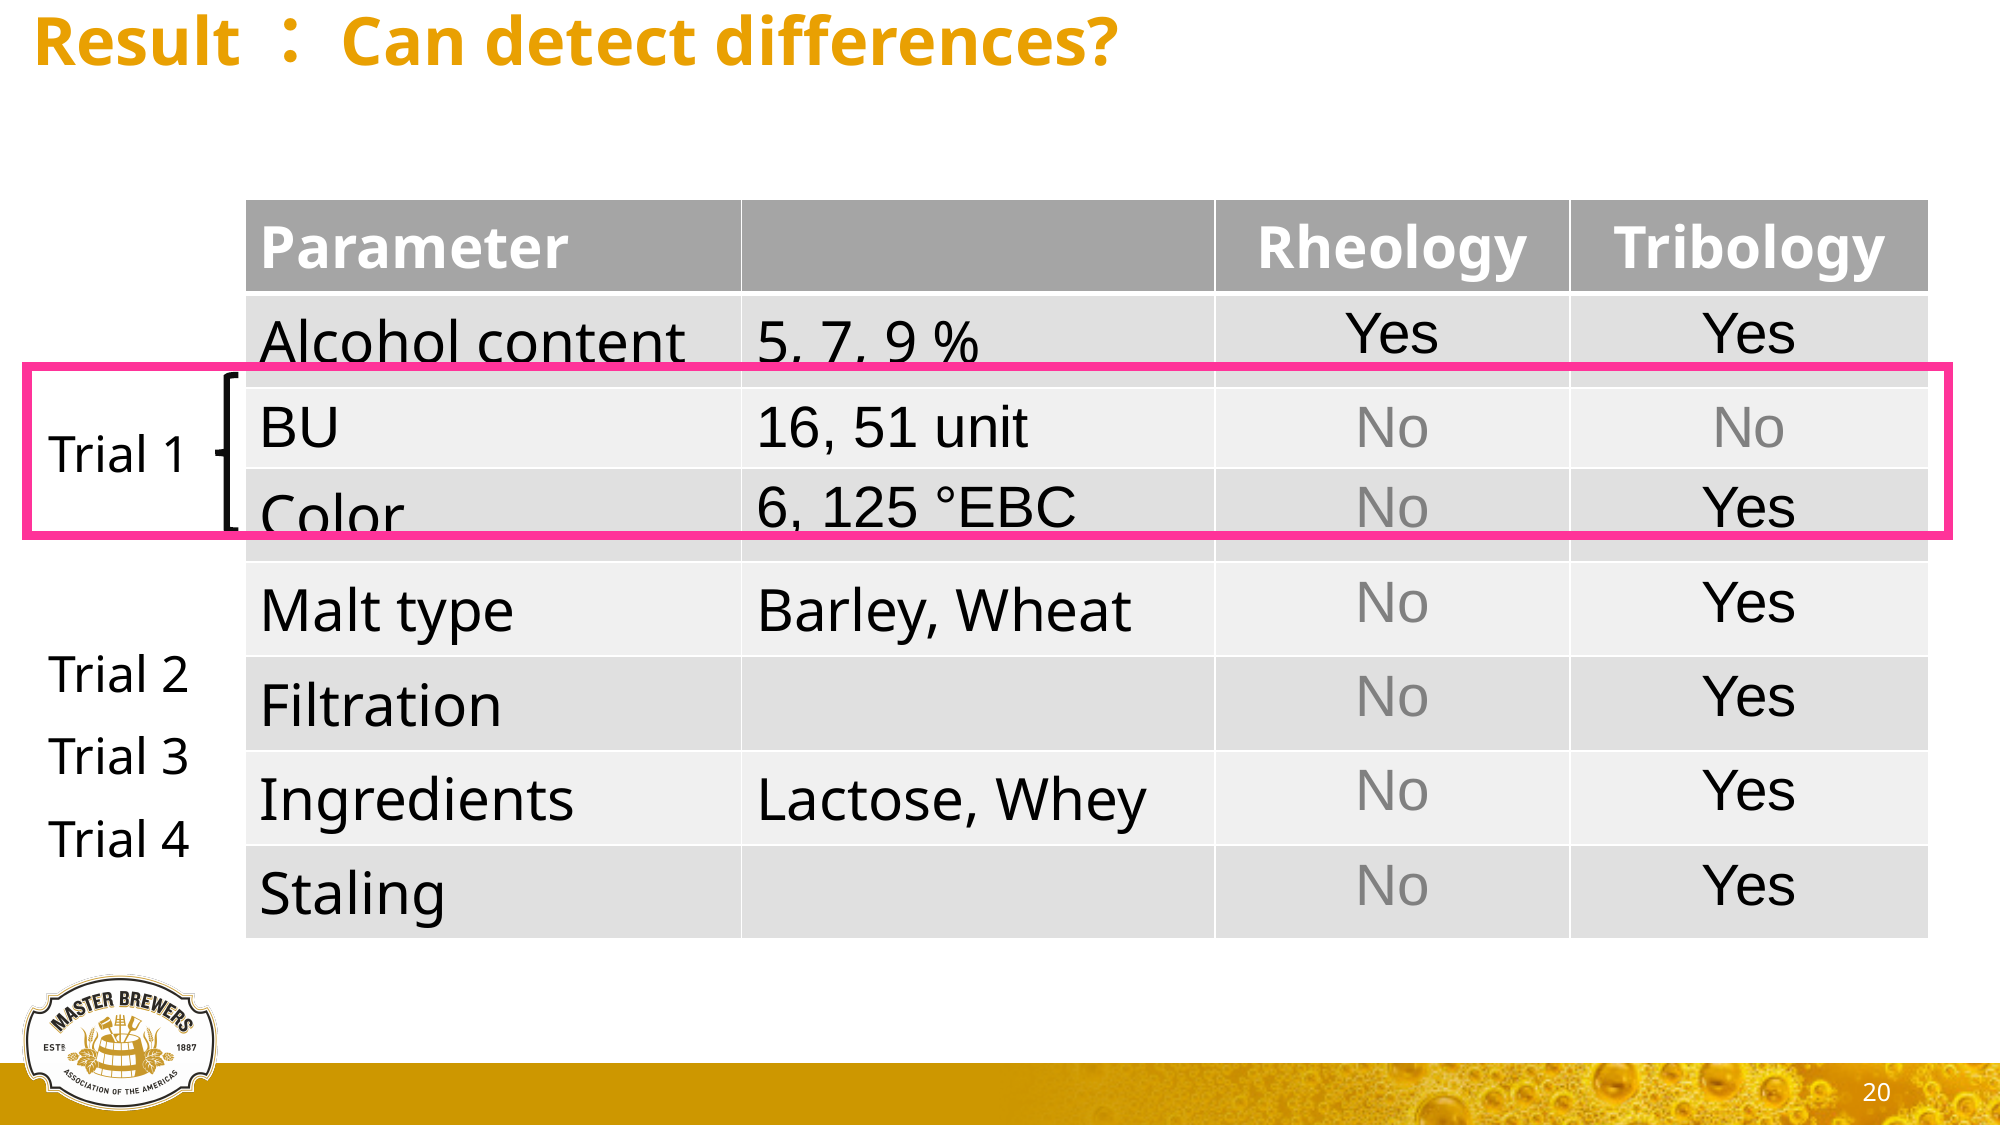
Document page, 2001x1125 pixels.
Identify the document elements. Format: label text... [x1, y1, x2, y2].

table_header Parameter [246, 200, 741, 291]
table_cell No [1216, 752, 1569, 844]
table_cell No [1216, 563, 1569, 655]
table_cell Ingredients [246, 752, 741, 844]
table_cell Yes [1571, 657, 1928, 750]
table_cell Yes [1571, 296, 1928, 366]
table_cell No [1216, 657, 1569, 750]
table_header Tribology [1571, 200, 1928, 291]
table_cell [742, 657, 1214, 750]
slide_number 20 [1827, 1075, 1907, 1112]
table_cell 6, 125 °EBC [742, 536, 1214, 561]
table_cell Barley, Wheat [742, 563, 1214, 655]
picture [1577, 1063, 2000, 1125]
title Result：Can detect differences? [0, 0, 1838, 105]
table_cell No [1216, 536, 1569, 561]
text_box [26, 366, 1950, 536]
text_box Trial 1 [34, 414, 206, 490]
table_header Rheology [1216, 200, 1569, 291]
table_cell Alcohol content [246, 296, 741, 366]
table_cell Yes [1571, 752, 1928, 844]
table_cell Yes [1216, 296, 1569, 366]
table_cell 5, 7, 9 % [742, 296, 1214, 366]
text_box Trial 4 [34, 800, 206, 876]
table_cell Yes [1571, 536, 1928, 561]
table_cell [742, 846, 1214, 938]
picture [22, 974, 218, 1111]
table_cell Yes [1571, 563, 1928, 655]
table_header [742, 200, 1214, 291]
table_cell Staling [246, 846, 741, 938]
text_box Trial 3 [34, 716, 206, 792]
table_cell Malt type [246, 563, 741, 655]
table_cell Filtration [246, 657, 741, 750]
table_cell No [1216, 846, 1569, 938]
text_box Trial 2 [34, 634, 206, 710]
table_cell Color [246, 536, 741, 561]
table_cell Yes [1571, 846, 1928, 938]
table_cell Lactose, Whey [742, 752, 1214, 844]
